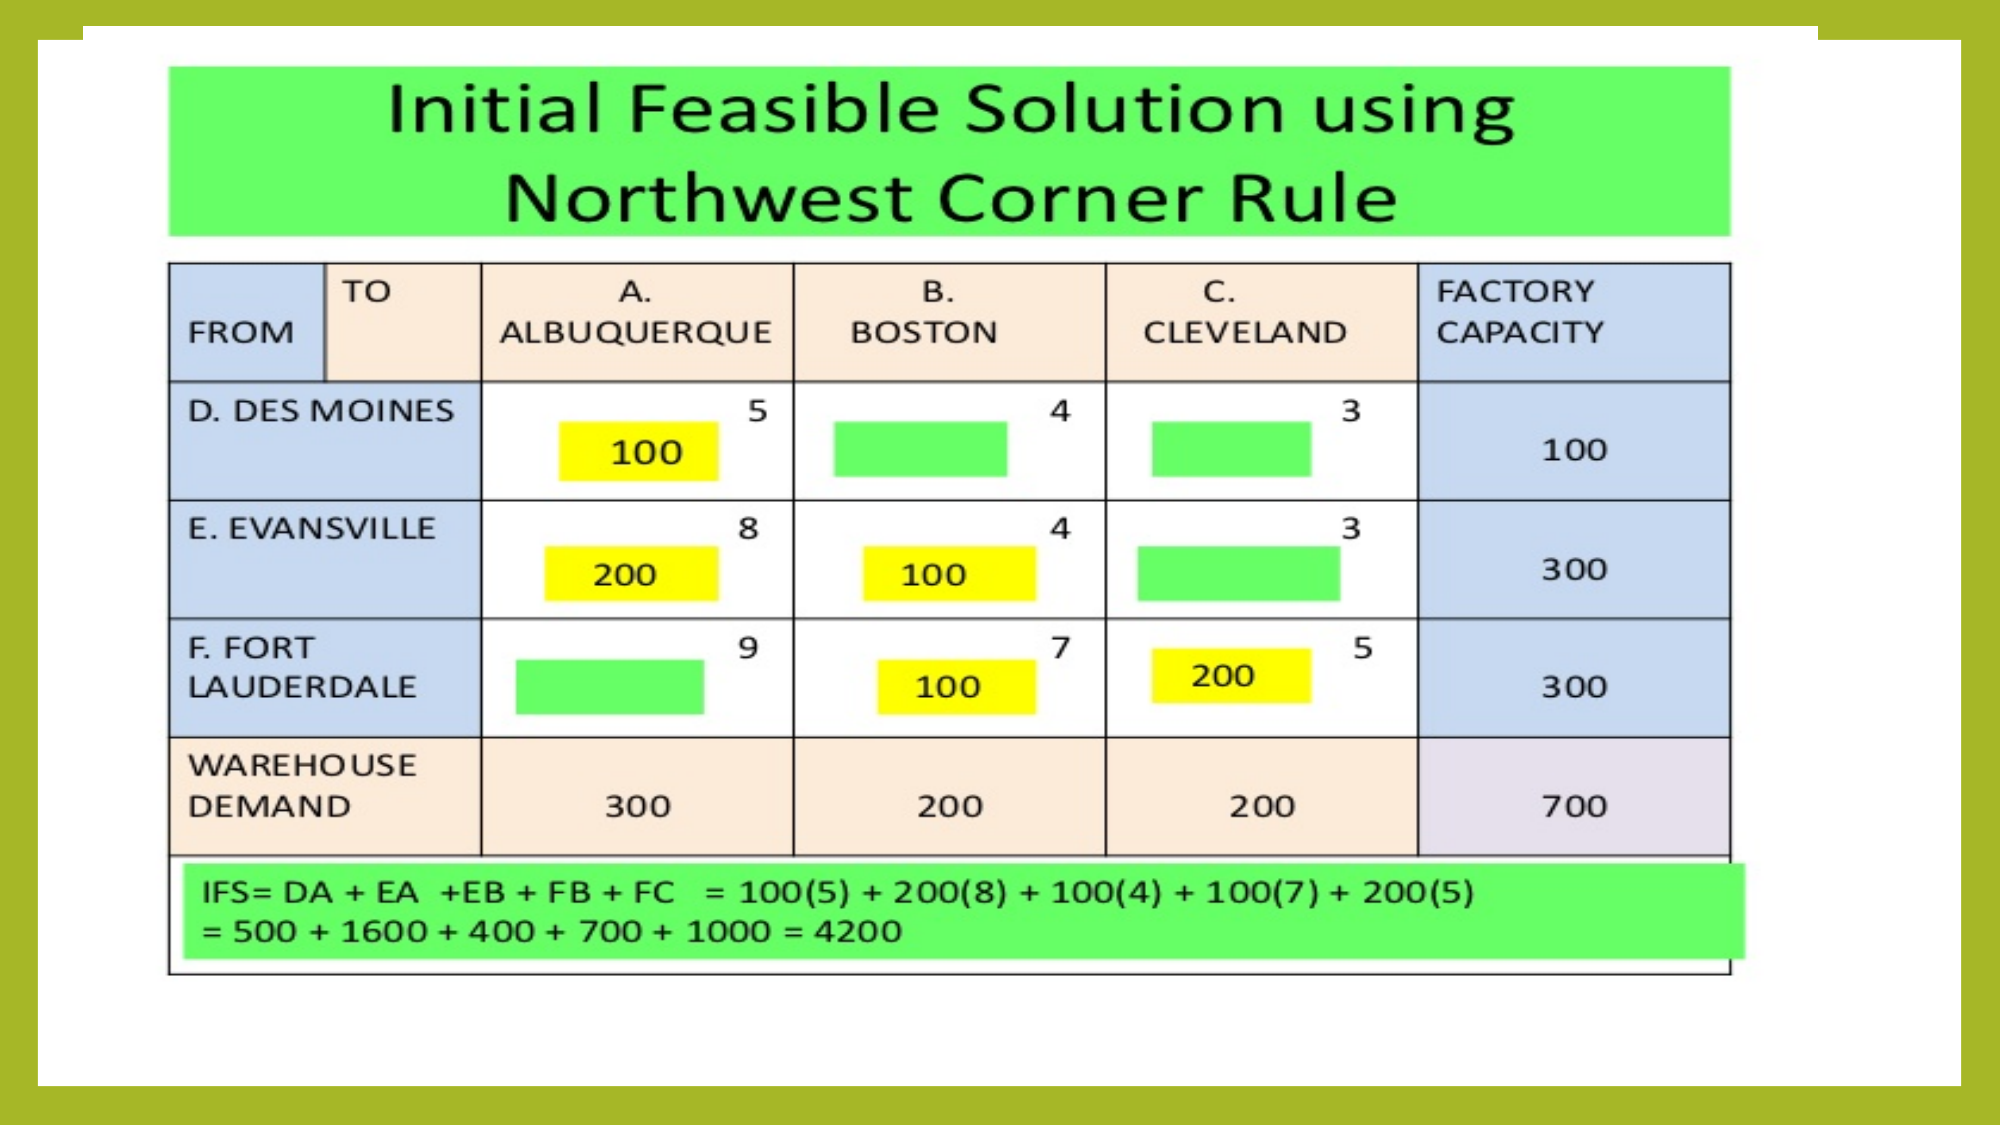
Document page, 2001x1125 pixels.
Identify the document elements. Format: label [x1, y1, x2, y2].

picture [83, 26, 1818, 1045]
